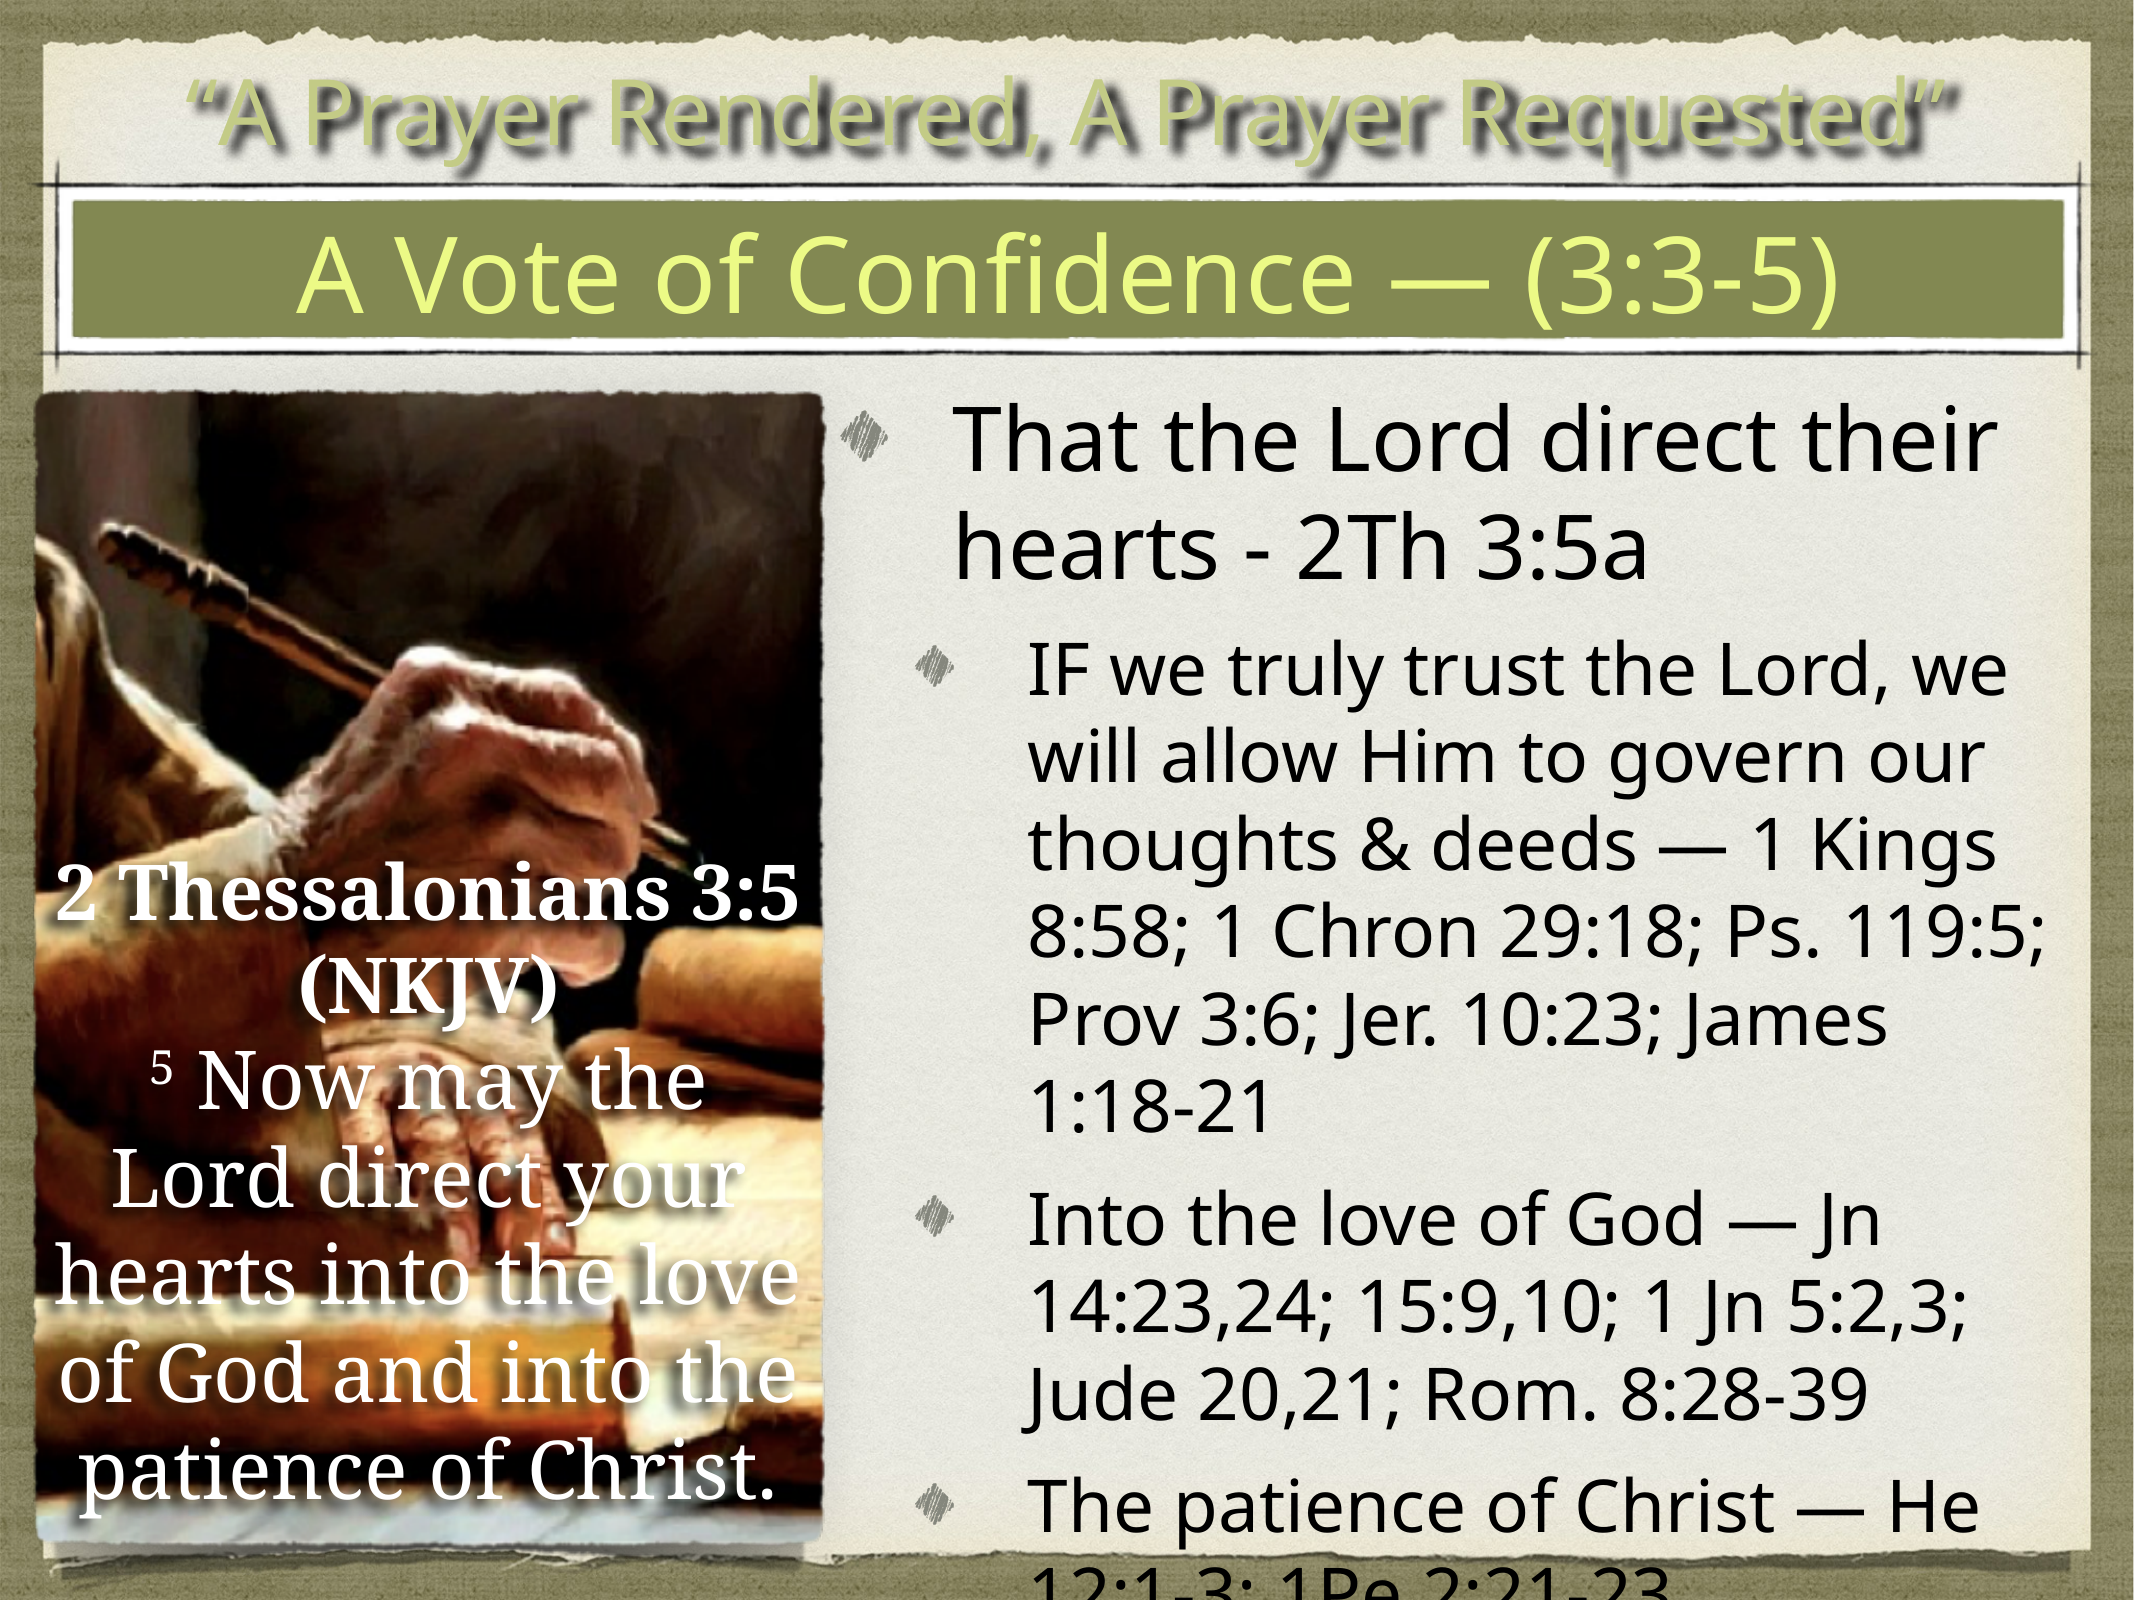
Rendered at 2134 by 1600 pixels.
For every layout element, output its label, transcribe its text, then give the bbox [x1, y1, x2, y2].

picture [915, 1195, 954, 1237]
text_box That the Lord direct their hearts - 2Th 3:5a IF we truly trust the Lord, we will allow Him to govern our thoughts & deeds — 1 Kings 8:58; 1 Chron 29:18; Ps. 119:5; Prov 3:6; Jer. 10:23; James 1:18-21 Into the love of God — Jn 14:23,24; 15:9,10; 1 Jn 5:2,3; Jude 20,21; Rom. 8:28-39 The patience of Christ — He 12:1-3; 1Pe 2:21-23 [875, 392, 2085, 1600]
text_box “A Prayer Rendered, A Prayer Requested” [72, 57, 2062, 144]
picture [0, 0, 2134, 1600]
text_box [14, 144, 2120, 392]
picture [915, 645, 954, 687]
picture [915, 1483, 954, 1525]
